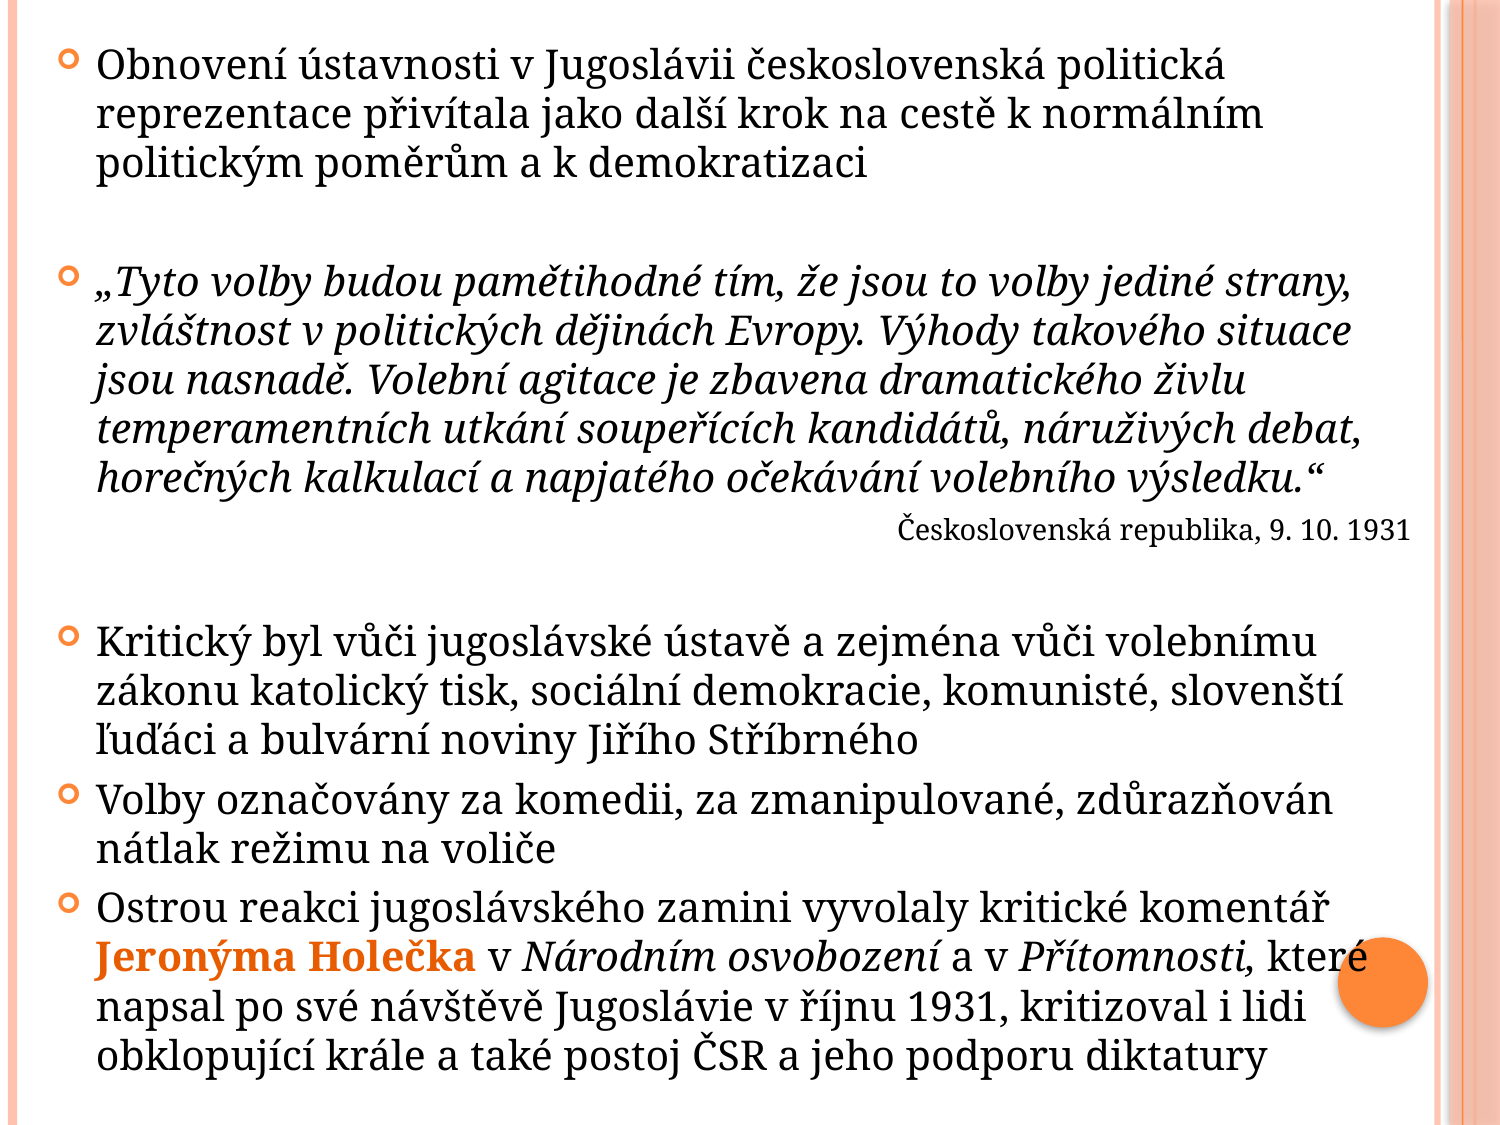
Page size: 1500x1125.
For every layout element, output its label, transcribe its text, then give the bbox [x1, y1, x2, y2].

list Obnovení ústavnosti v Jugoslávii československá politická reprezentace přivítala jako další krok na cestě k normálním politickým poměrům a k demokratizaci „Tyto volby budou pamětihodné tím, že jsou to volby jediné strany, zvláštnost v politických dějinách Evropy. Výhody takového situace jsou nasnadě. Volební agitace je zbavena dramatického živlu temperamentních utkání soupeřících kandidátů, náruživých debat, horečných kalkulací a napjatého očekávání volebního výsledku.“ Československá republika, 9. 10. 1931 Kritický byl vůči jugoslávské ústavě a zejména vůči volebnímu zákonu katolický tisk, sociální demokracie, komunisté, slovenští ľuďáci a bulvární noviny Jiřího Stříbrného Volby označovány za komedii, za zmanipulované, zdůrazňován nátlak režimu na voliče Ostrou reakci jugoslávského zamini vyvolaly kritické komentář Jeronýma Holečka v Národním osvobození a v Přítomnosti, které napsal po své návštěvě Jugoslávie v říjnu 1931, kritizoval i lidi obklopující krále a také postoj ČSR a jeho podporu diktatury [41, 30, 1436, 1094]
